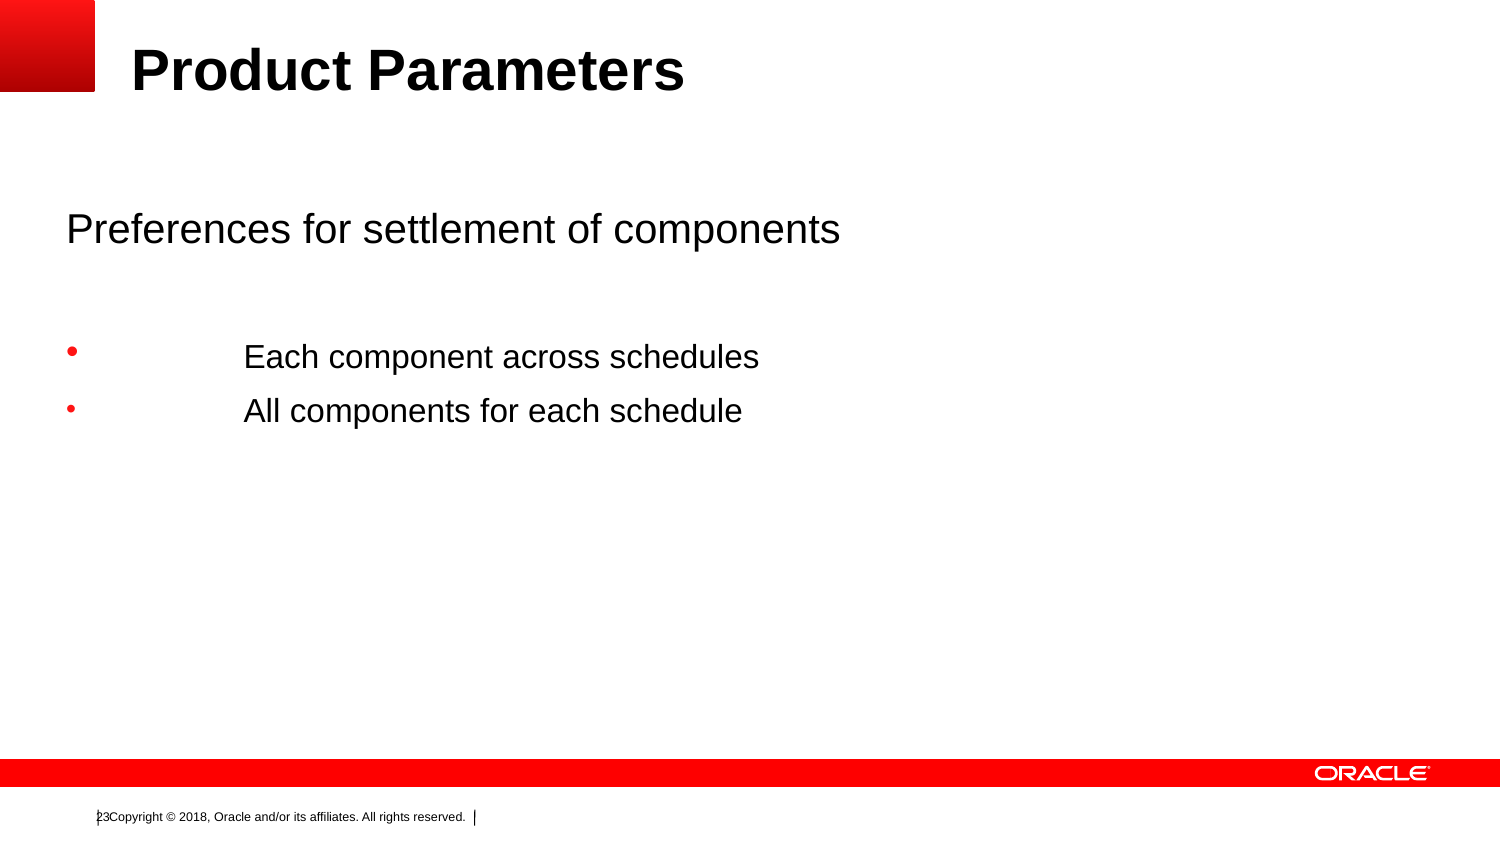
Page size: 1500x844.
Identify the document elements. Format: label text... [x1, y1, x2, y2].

list Preferences for settlement of components Each component across schedules All components for each schedule [56, 138, 1459, 722]
title Product Parameters [131, 40, 1482, 107]
picture [0, 759, 1500, 787]
